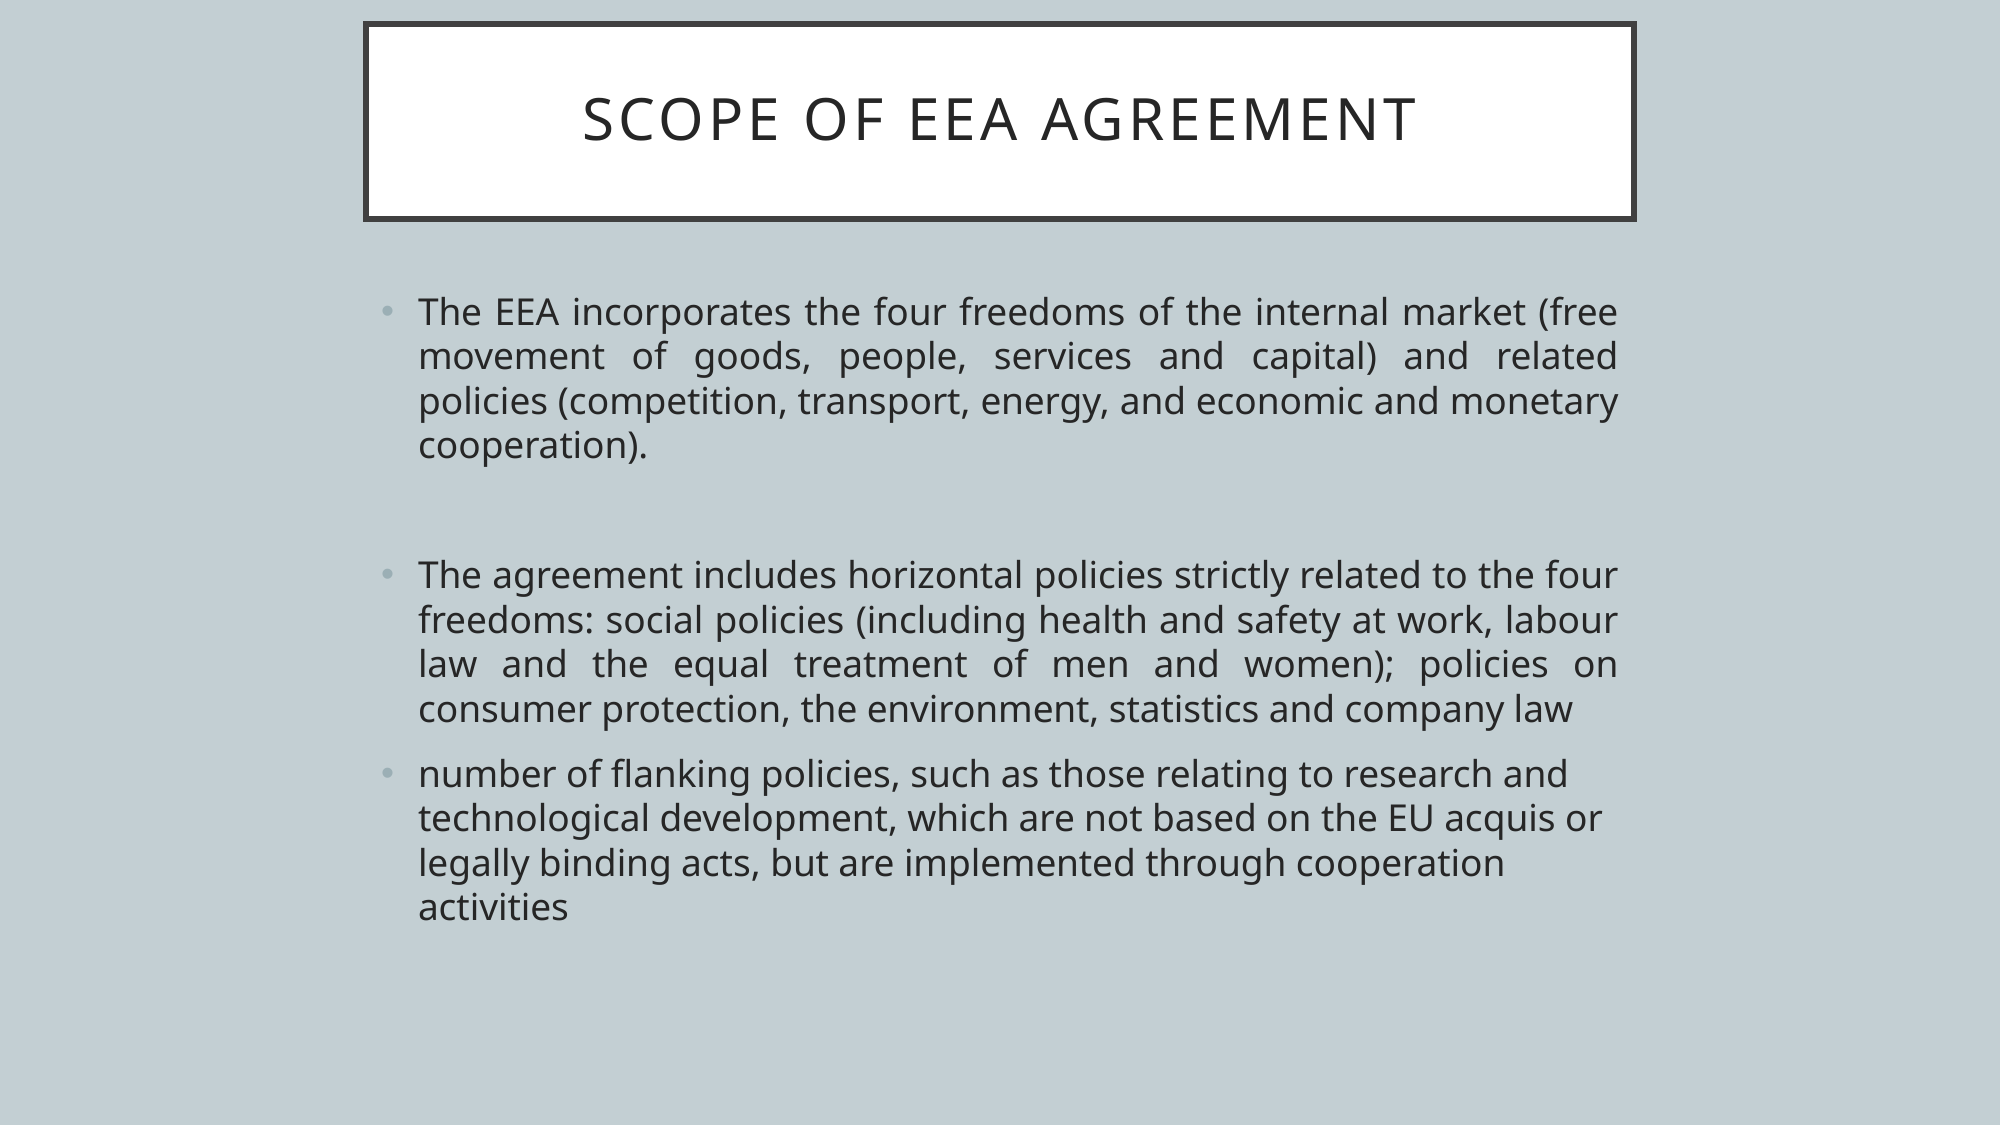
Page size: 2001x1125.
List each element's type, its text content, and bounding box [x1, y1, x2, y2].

list The EEA incorporates the four freedoms of the internal market (free movement of goods, people, services and capital) and related policies (competition, transport, energy, and economic and monetary cooperation). The agreement includes horizontal policies strictly related to the four freedoms: social policies (including health and safety at work, labour law and the equal treatment of men and women); policies on consumer protection, the environment, statistics and company law number of flanking policies, such as those relating to research and technological development, which are not based on the EU acquis or legally binding acts, but are implemented through cooperation activities [366, 280, 1634, 942]
title Scope of EEA agreement [363, 21, 1637, 222]
